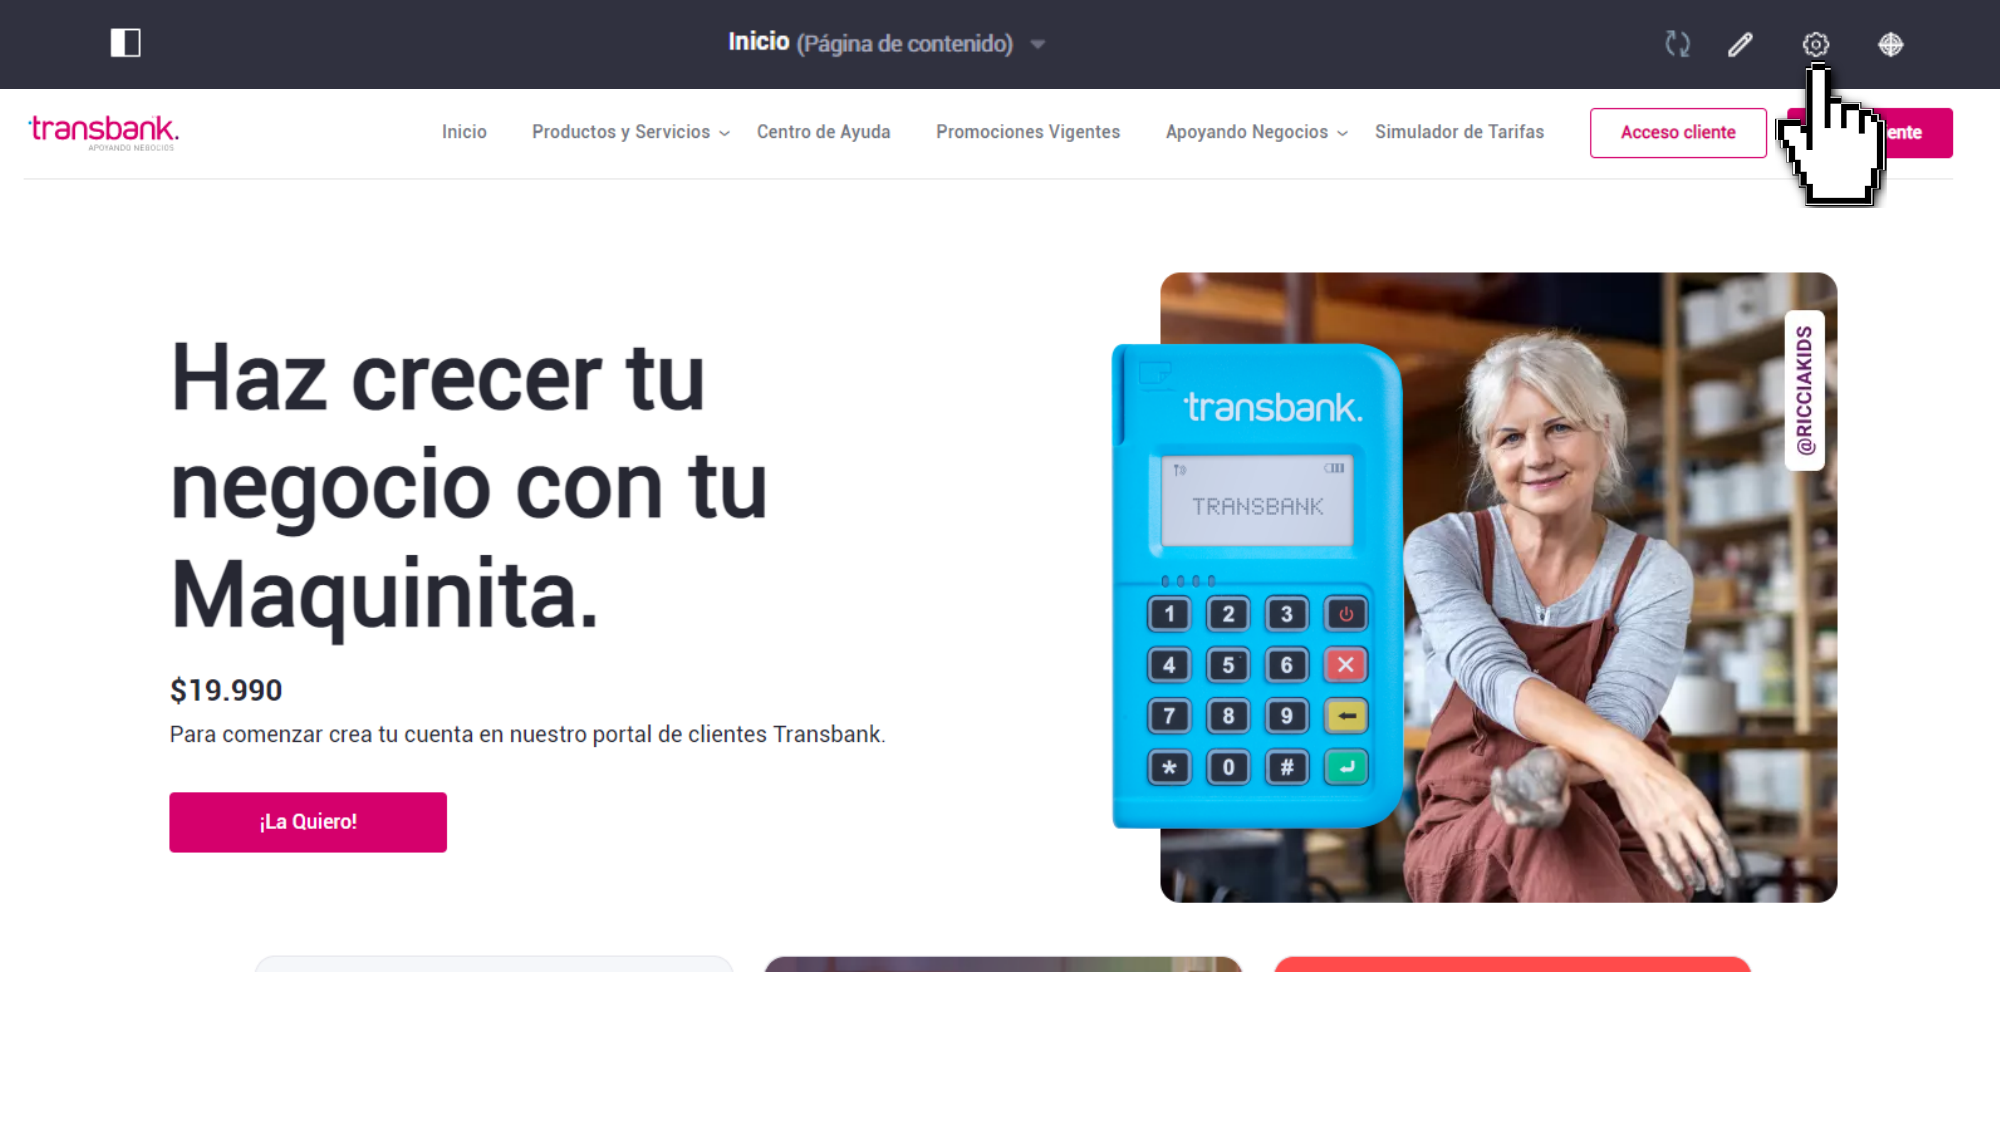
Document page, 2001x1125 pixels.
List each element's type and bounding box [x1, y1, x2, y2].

picture [0, 0, 2000, 973]
